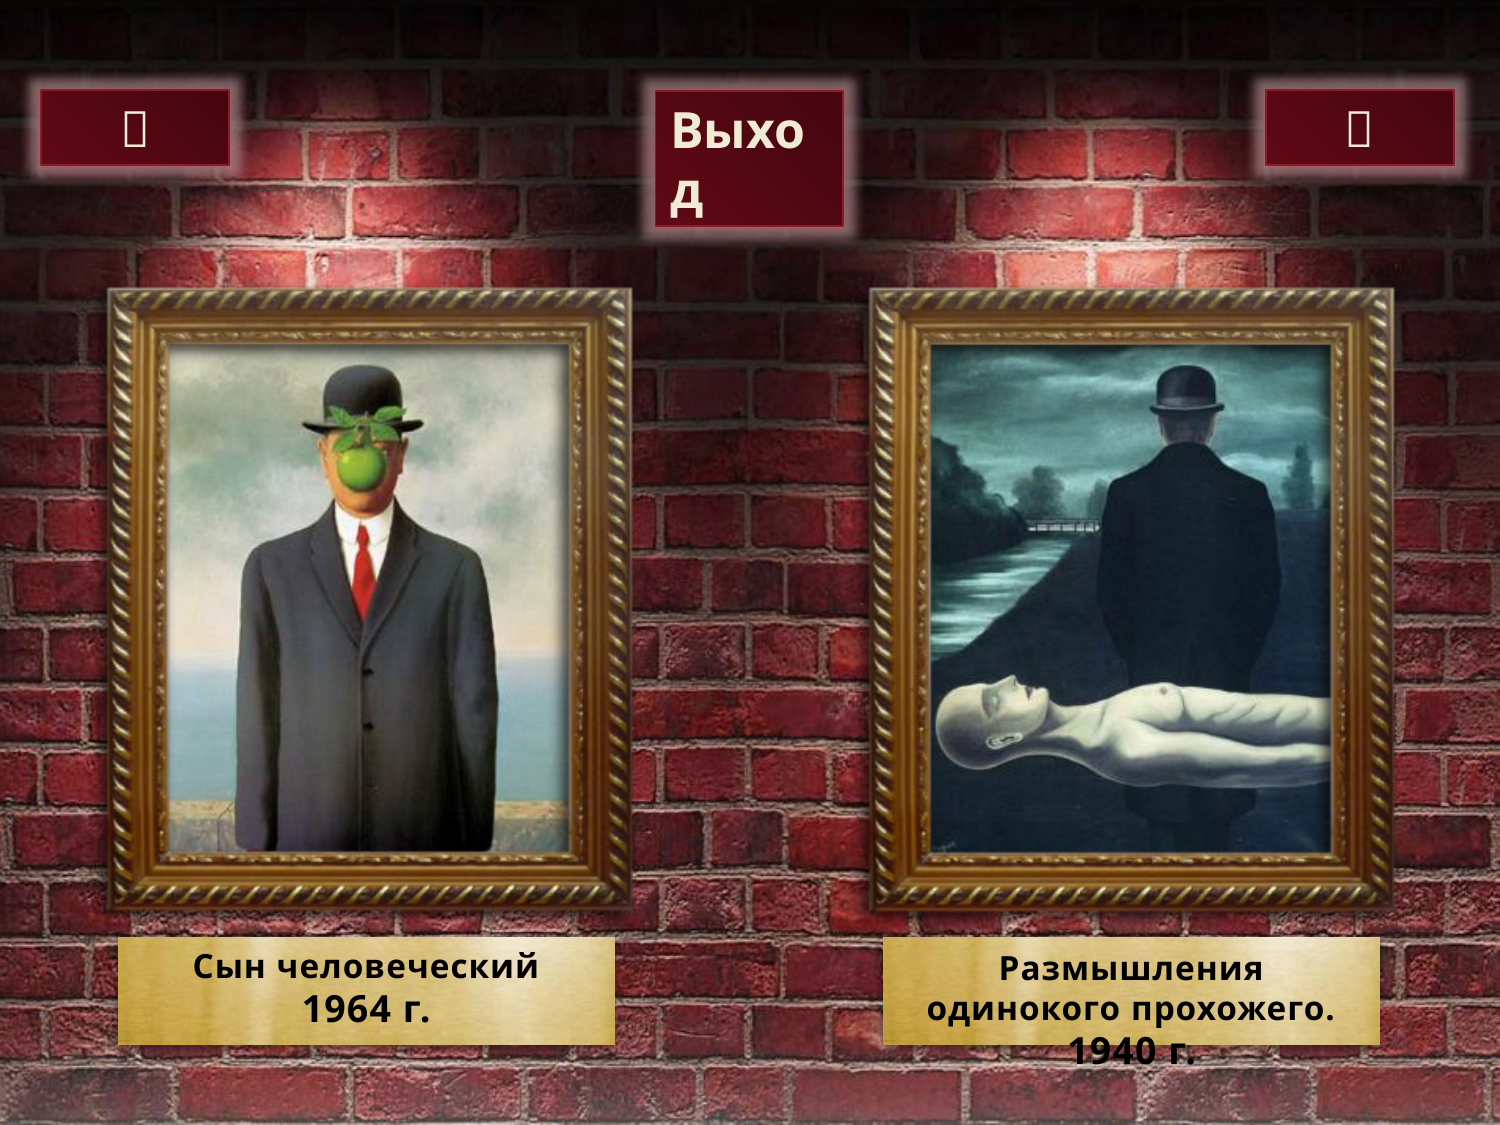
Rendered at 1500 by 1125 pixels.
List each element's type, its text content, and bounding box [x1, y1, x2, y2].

text_box  [1265, 89, 1455, 166]
picture [0, 0, 1500, 1125]
text_box  [40, 89, 230, 166]
text_box Размышления одинокого прохожего. 1940 г. [883, 1054, 1380, 1080]
text_box Выход [655, 90, 844, 227]
